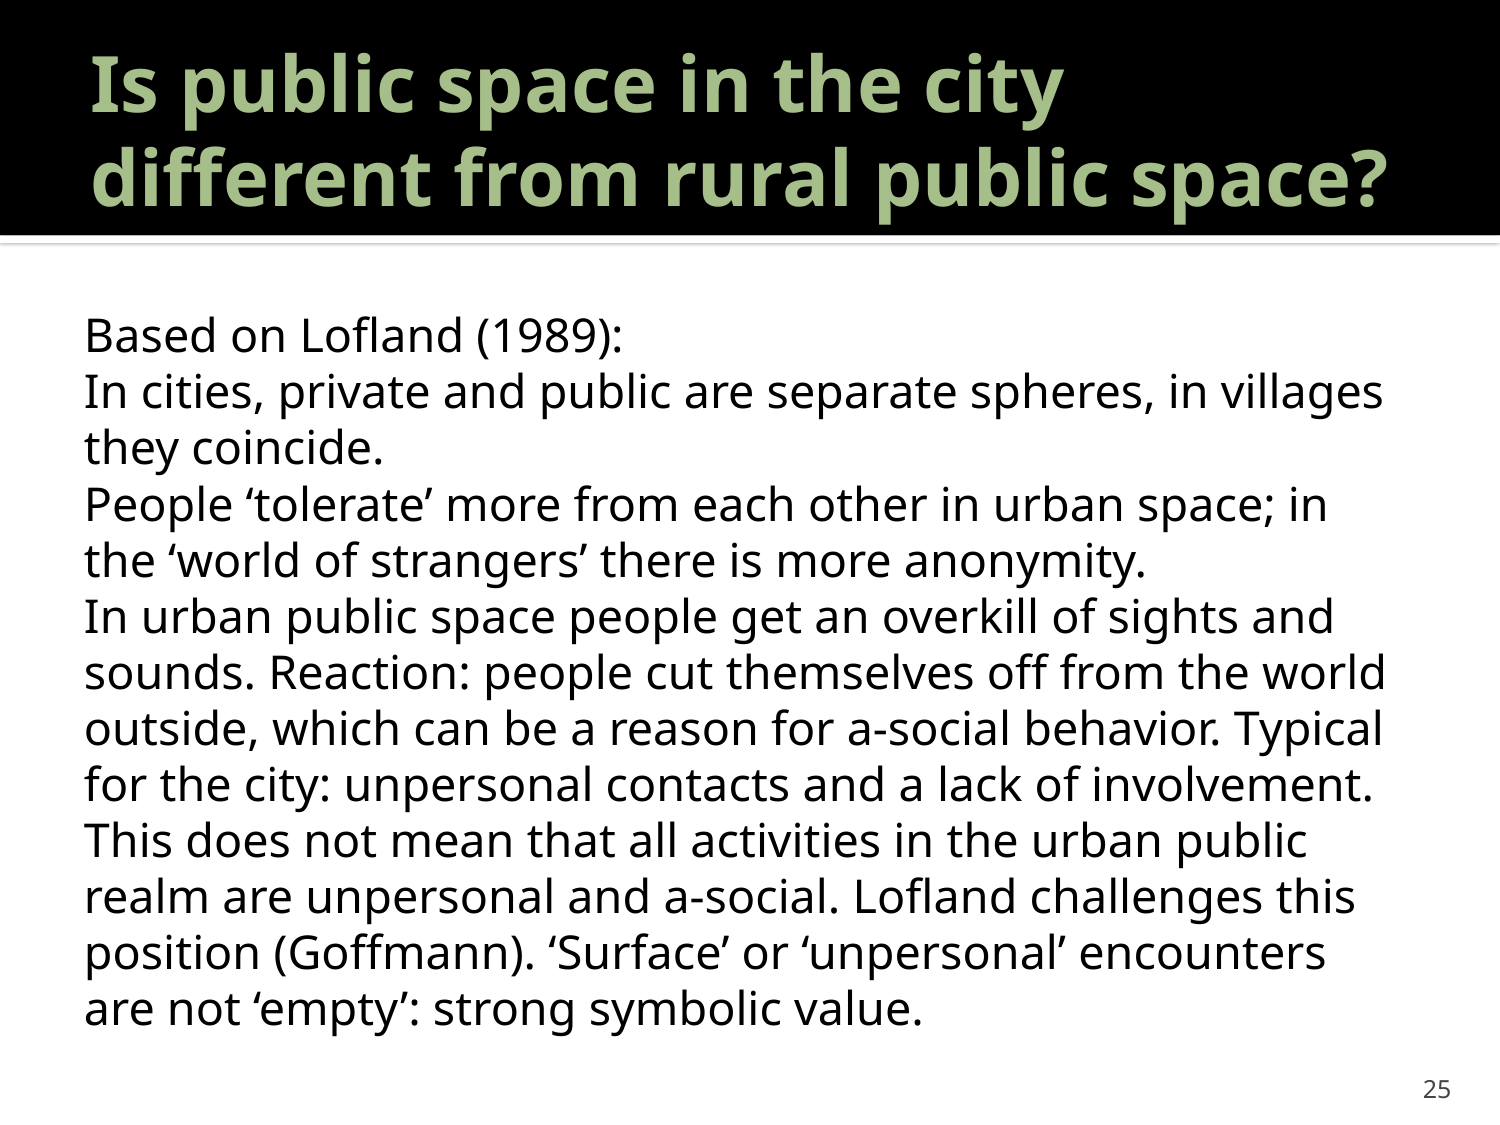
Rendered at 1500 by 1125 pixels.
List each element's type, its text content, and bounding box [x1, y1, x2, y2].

title Is public space in the city different from rural public space? [75, 25, 1425, 231]
list Based on Lofland (1989): In cities, private and public are separate spheres, in villages they coincide. People ‘tolerate’ more from each other in urban space; in the ‘world of strangers’ there is more anonymity. In urban public space people get an overkill of sights and sounds. Reaction: people cut themselves off from the world outside, which can be a reason for a-social behavior. Typical for the city: unpersonal contacts and a lack of involvement. This does not mean that all activities in the urban public realm are unpersonal and a-social. Lofland challenges this position (Goffmann). ‘Surface’ or ‘unpersonal’ encounters are not ‘empty’: strong symbolic value. [75, 291, 1425, 1050]
slide_number 25 [1345, 1062, 1467, 1108]
